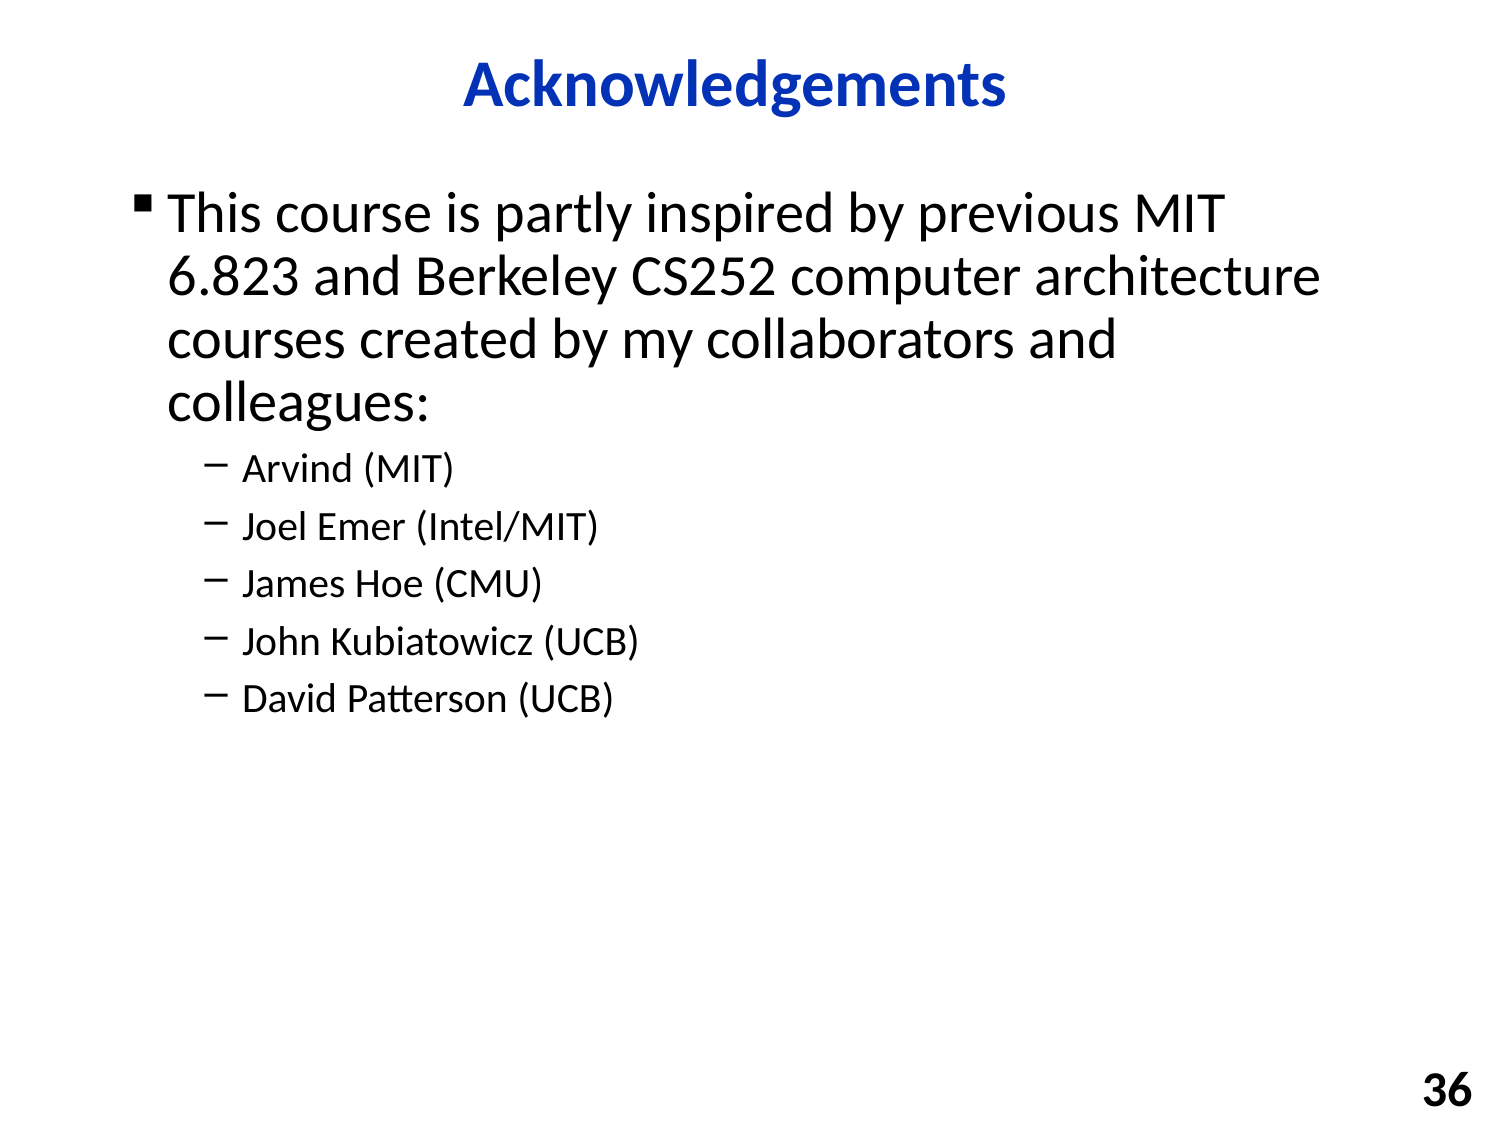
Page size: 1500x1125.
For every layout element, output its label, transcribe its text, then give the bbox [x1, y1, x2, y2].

list This course is partly inspired by previous MIT 6.823 and Berkeley CS252 computer architecture courses created by my collaborators and colleagues: Arvind (MIT) Joel Emer (Intel/MIT) James Hoe (CMU) John Kubiatowicz (UCB) David Patterson (UCB) [114, 174, 1376, 1005]
title Acknowledgements [137, 24, 1335, 147]
slide_number 36 [1174, 1062, 1488, 1111]
